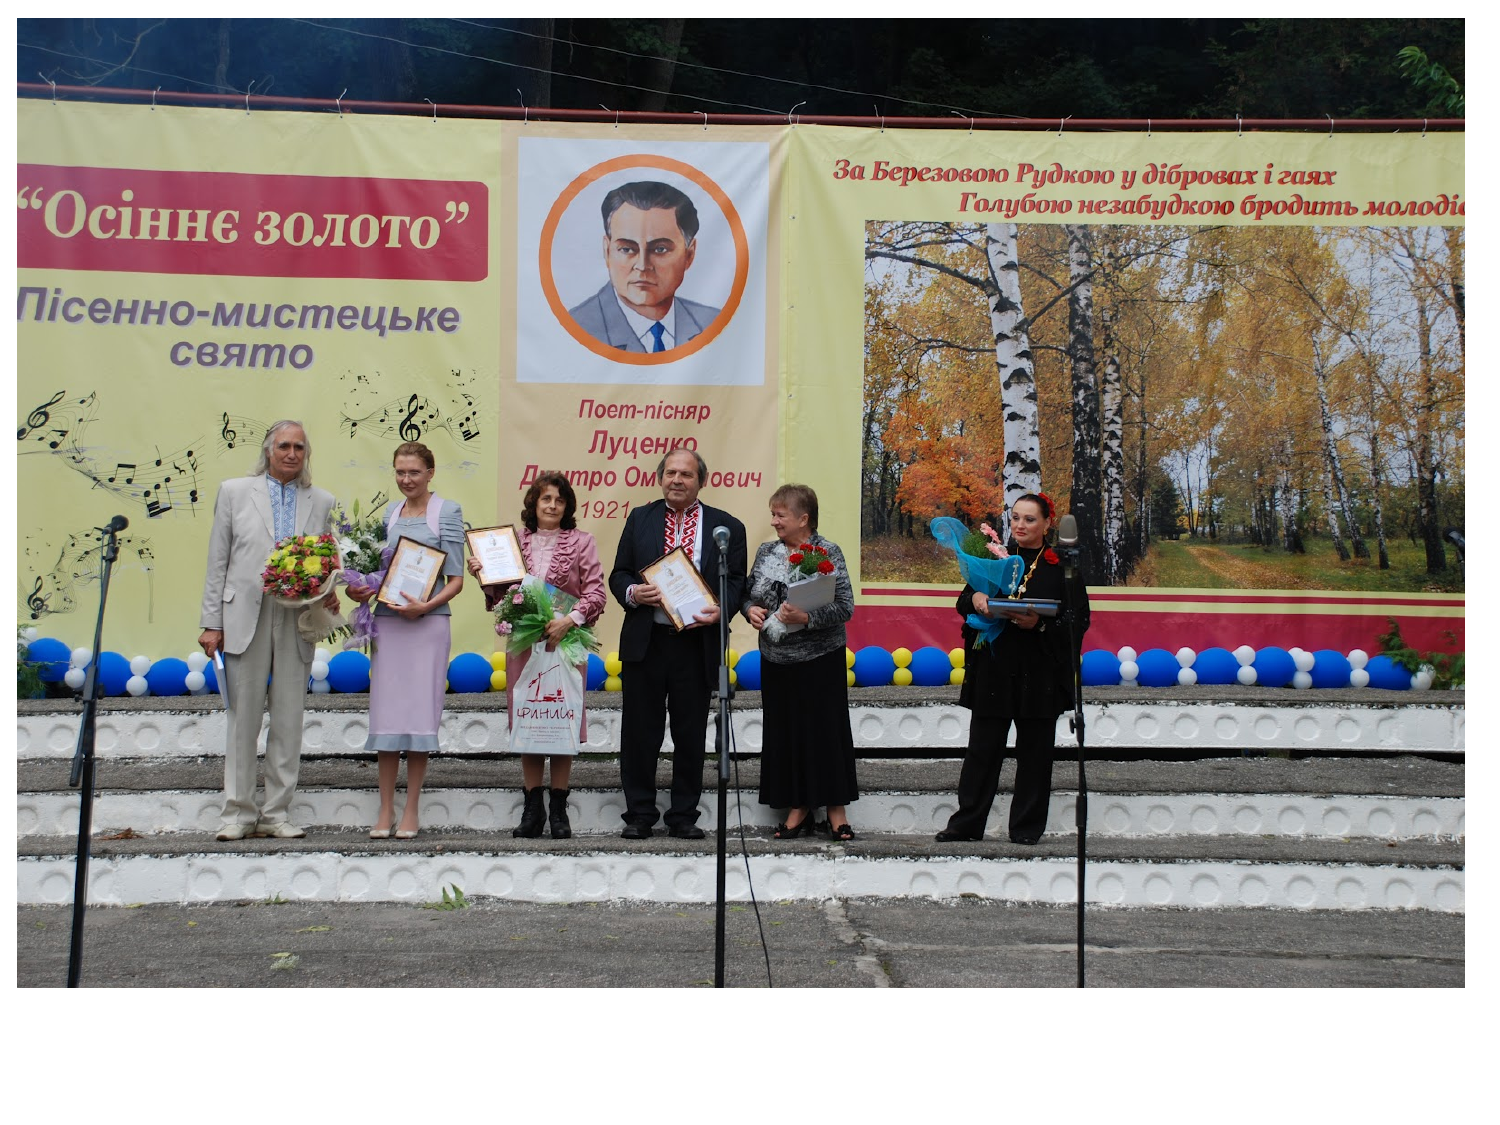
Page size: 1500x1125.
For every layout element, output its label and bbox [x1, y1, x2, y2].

picture [17, 18, 1465, 988]
